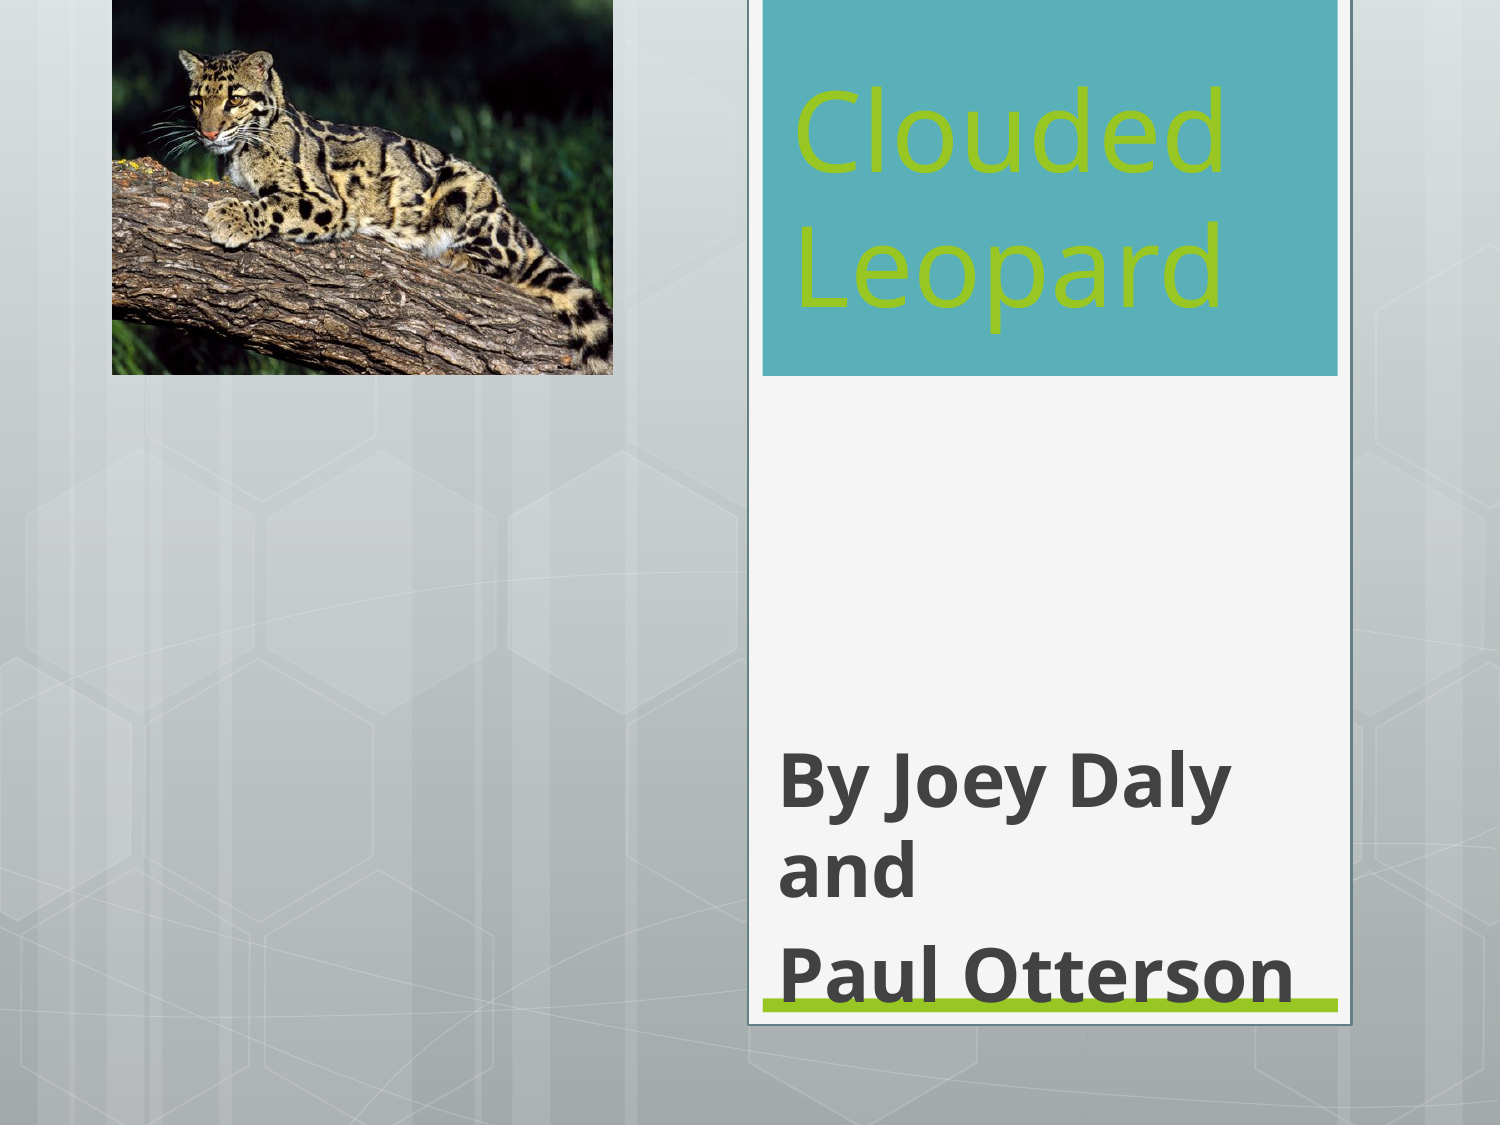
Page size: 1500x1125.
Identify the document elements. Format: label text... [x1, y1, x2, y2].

picture [112, 0, 613, 376]
title Clouded Leopard [776, 12, 1320, 338]
subtitle By Joey Daly and Paul Otterson [762, 725, 1338, 933]
